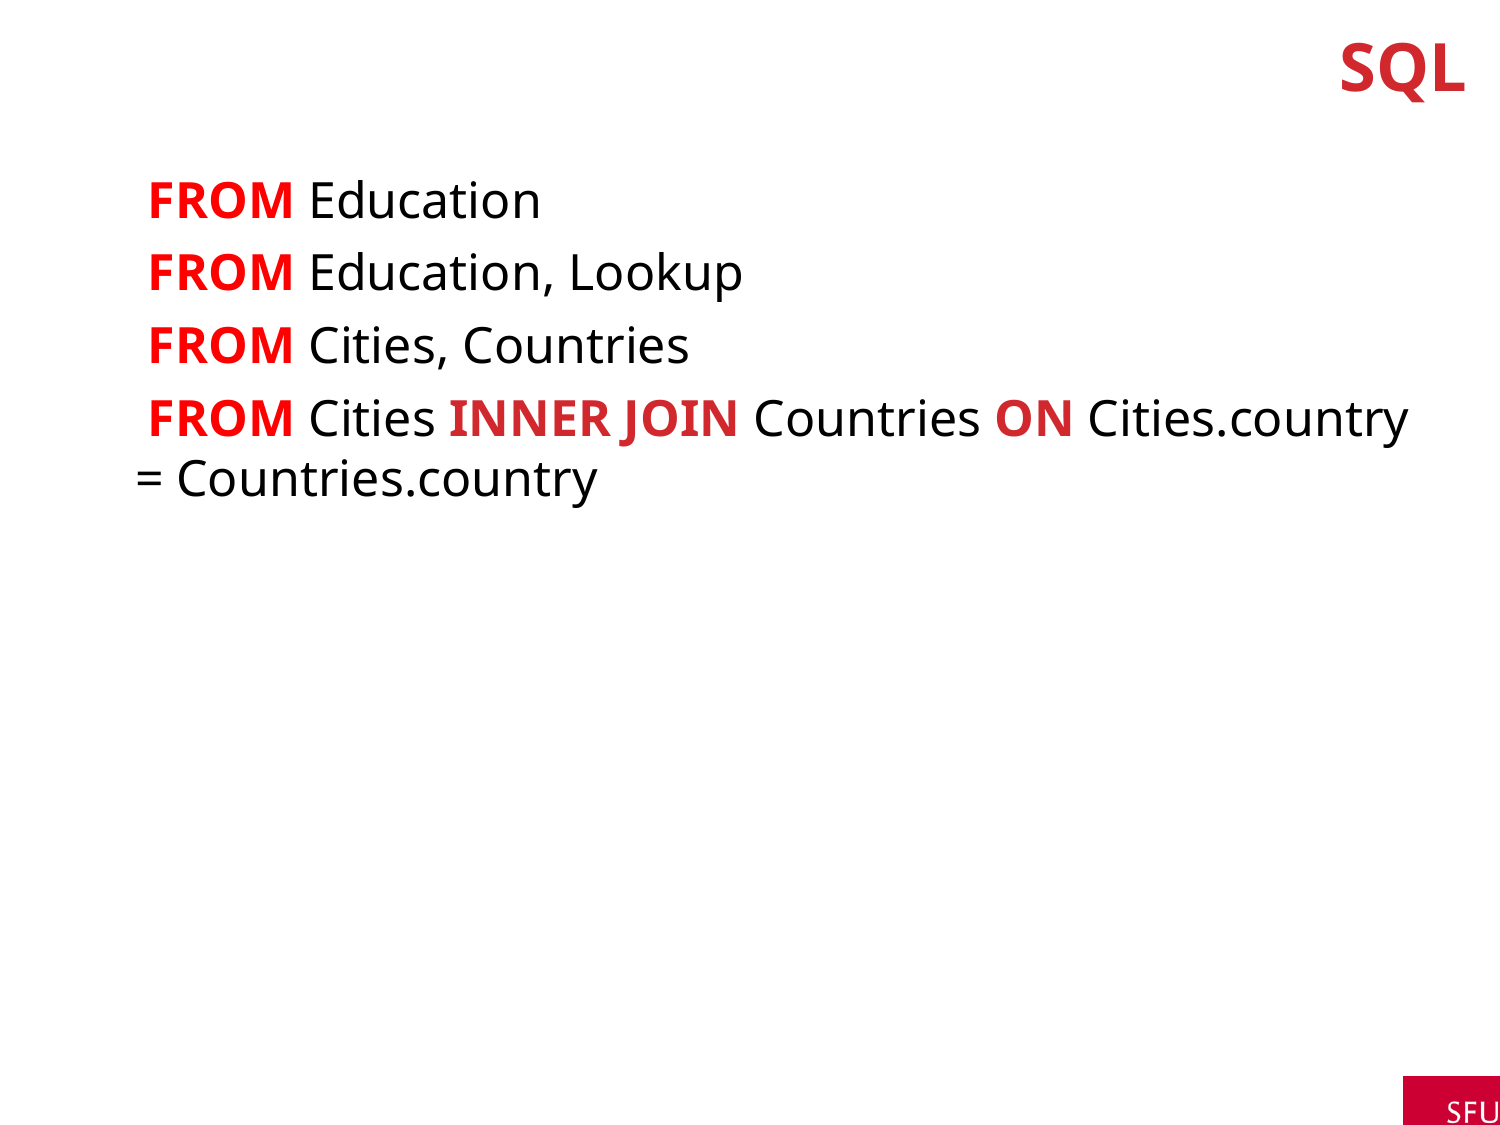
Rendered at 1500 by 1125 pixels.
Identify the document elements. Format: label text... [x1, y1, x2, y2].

list FROM Education FROM Education, Lookup FROM Cities, Countries FROM Cities INNER JOIN Countries ON Cities.country = Countries.country [75, 160, 1429, 1062]
title SQL [29, 20, 1483, 113]
picture [1403, 1076, 1500, 1125]
